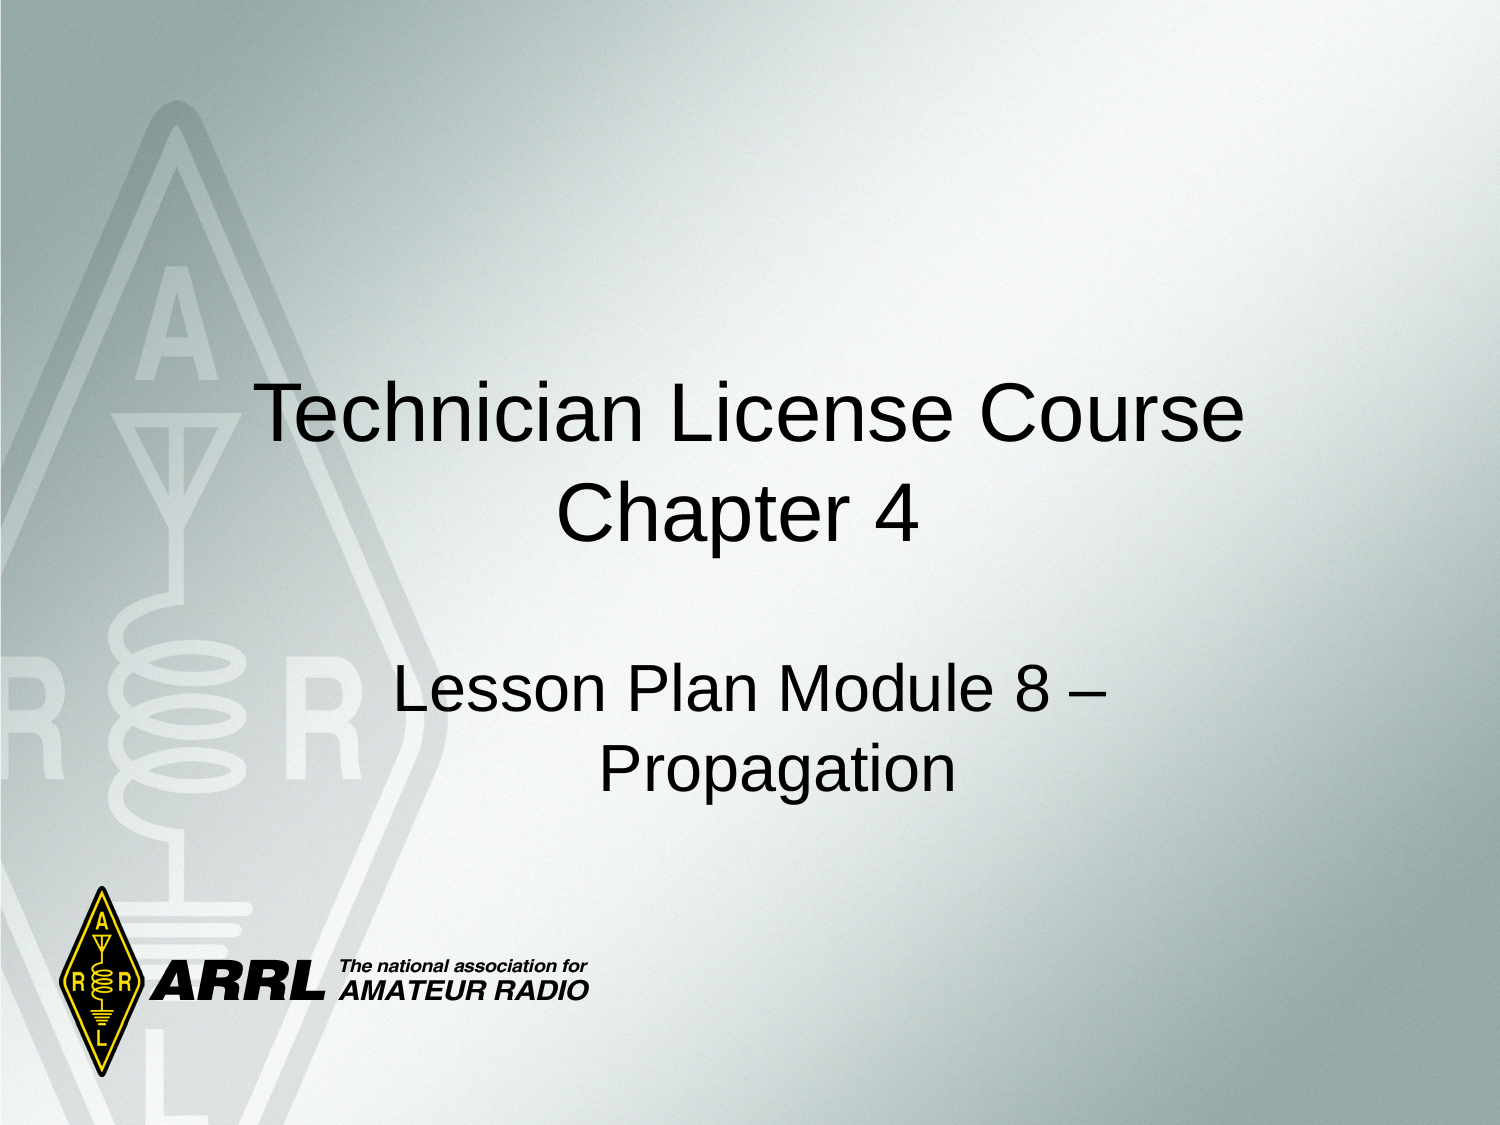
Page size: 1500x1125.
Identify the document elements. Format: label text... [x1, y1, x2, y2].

text_box Lesson Plan Module 8 – Propagation [224, 637, 1275, 925]
picture [0, 0, 1500, 1125]
text_box Technician License Course Chapter 4 [112, 337, 1388, 579]
